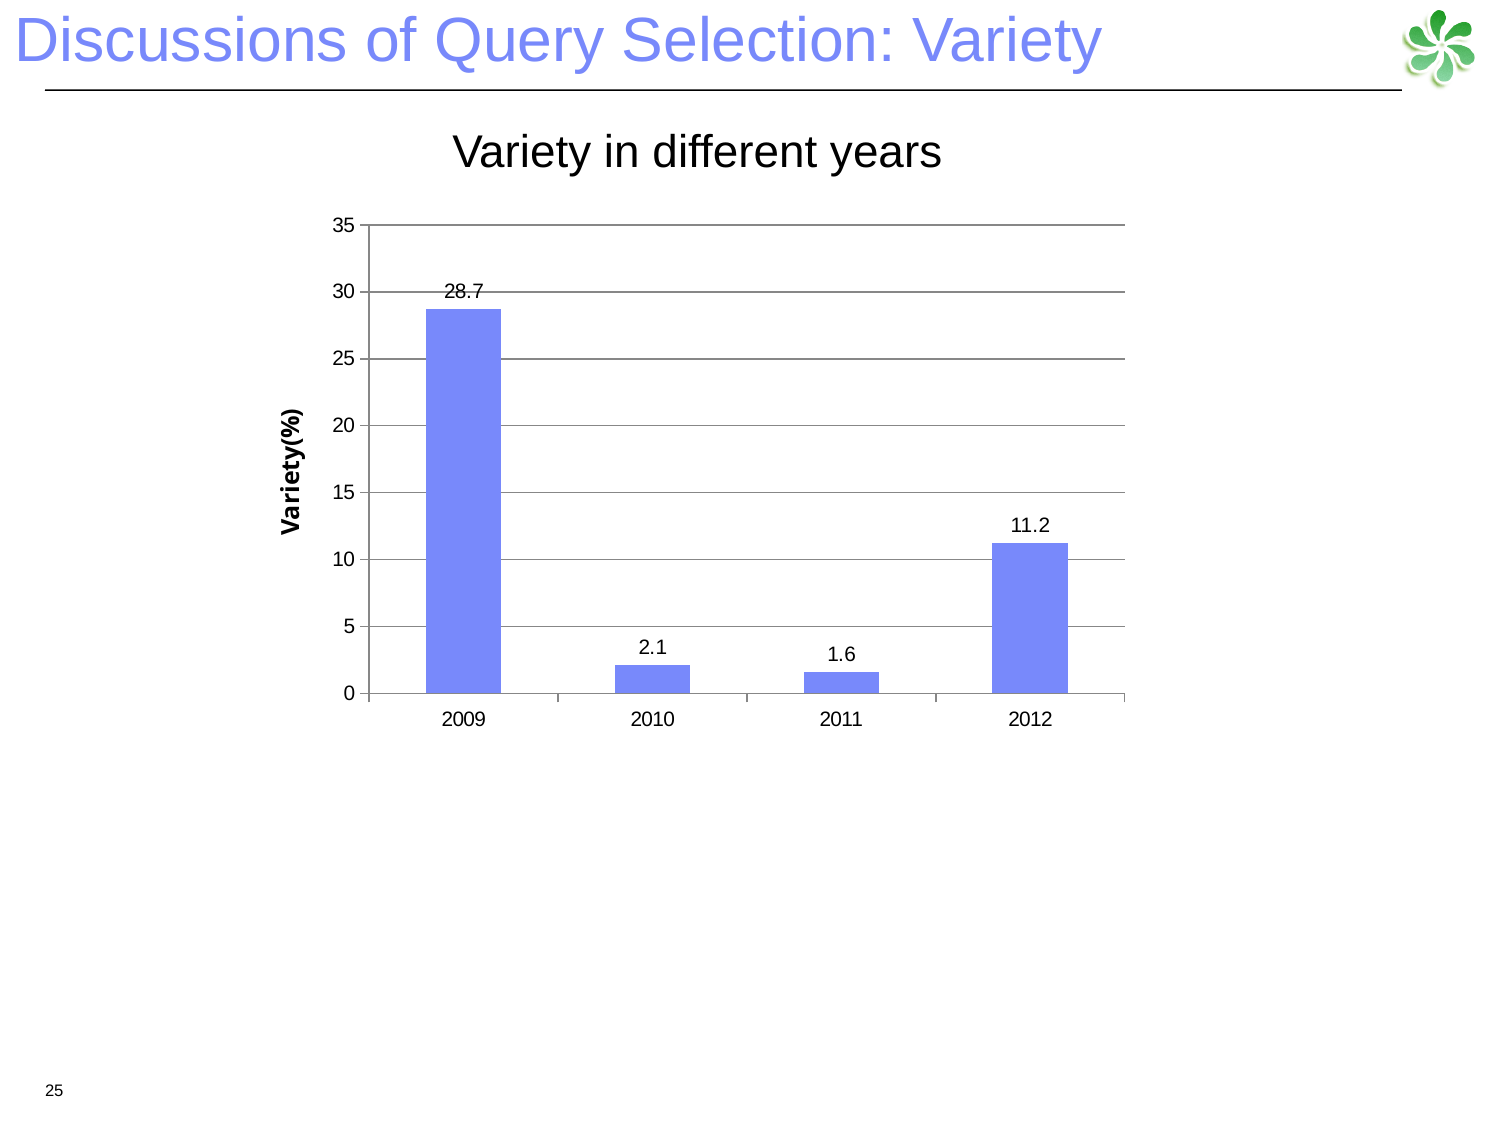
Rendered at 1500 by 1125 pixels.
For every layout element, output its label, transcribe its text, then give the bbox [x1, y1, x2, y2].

text_box Variety in different years [437, 114, 958, 185]
text_box 25 [29, 1072, 91, 1103]
text_box Discussions of Query Selection: Variety [0, 0, 1500, 150]
chart [238, 202, 1143, 743]
